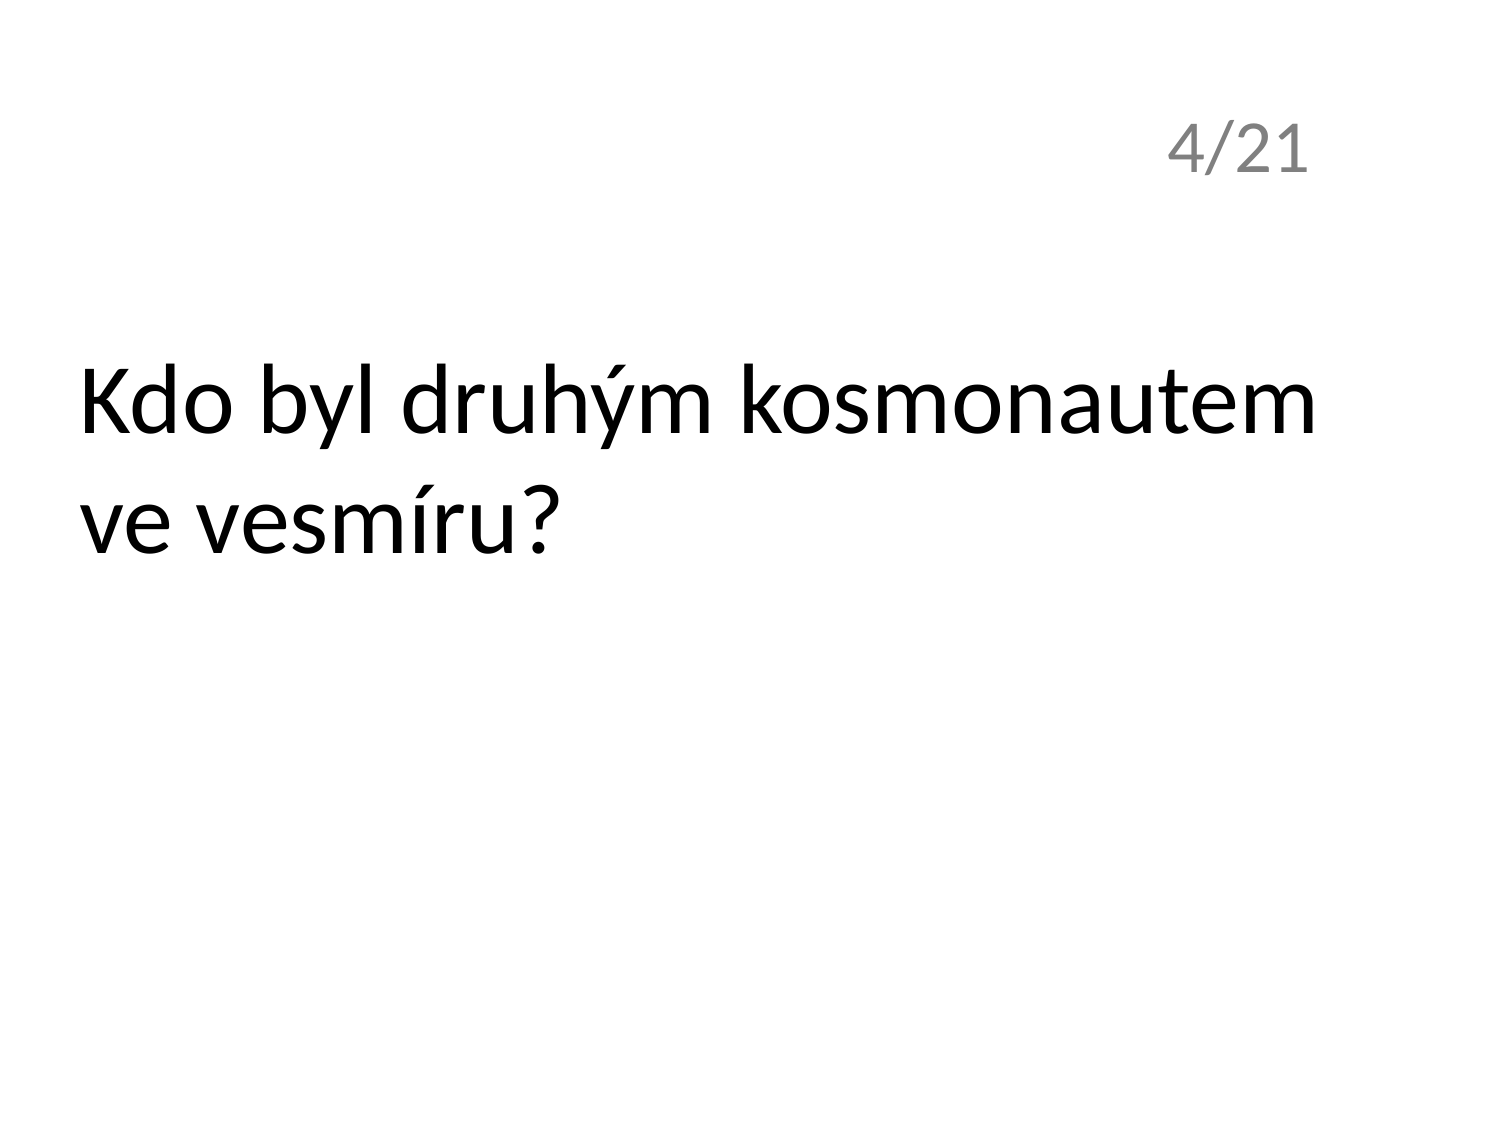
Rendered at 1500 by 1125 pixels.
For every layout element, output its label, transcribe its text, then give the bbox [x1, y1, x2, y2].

text_box 4/21 [1152, 89, 1326, 195]
text_box Kdo byl druhým kosmonautem ve vesmíru? [64, 326, 1447, 581]
